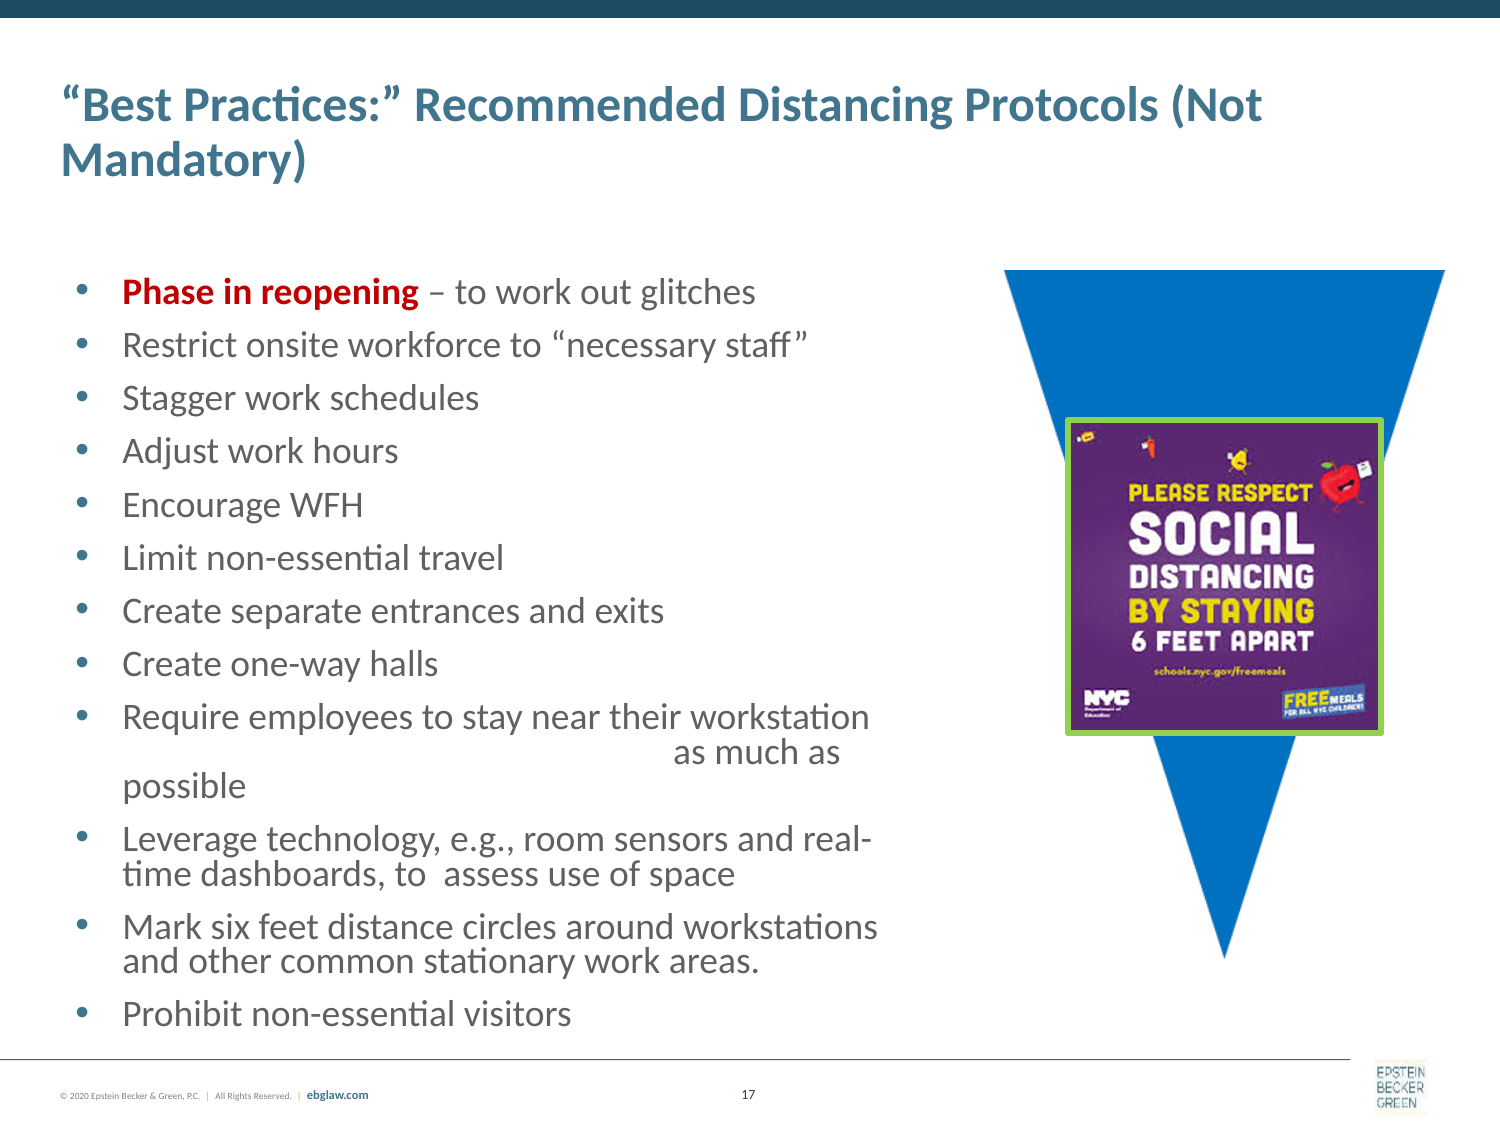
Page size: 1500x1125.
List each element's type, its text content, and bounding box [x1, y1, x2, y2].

picture [1004, 269, 1445, 959]
list Phase in reopening – to work out glitches Restrict onsite workforce to “necessary staff” Stagger work schedules Adjust work hours Encourage WFH Limit non-essential travel Create separate entrances and exits Create one-way halls Require employees to stay near their workstation as much as possible Leverage technology, e.g., room sensors and real-time dashboards, to assess use of space Mark six feet distance circles around workstations and other common stationary work areas. Prohibit non-essential visitors [60, 270, 939, 1032]
picture [1374, 1059, 1428, 1116]
title “Best Practices:” Recommended Distancing Protocols (Not Mandatory) [60, 76, 1332, 196]
